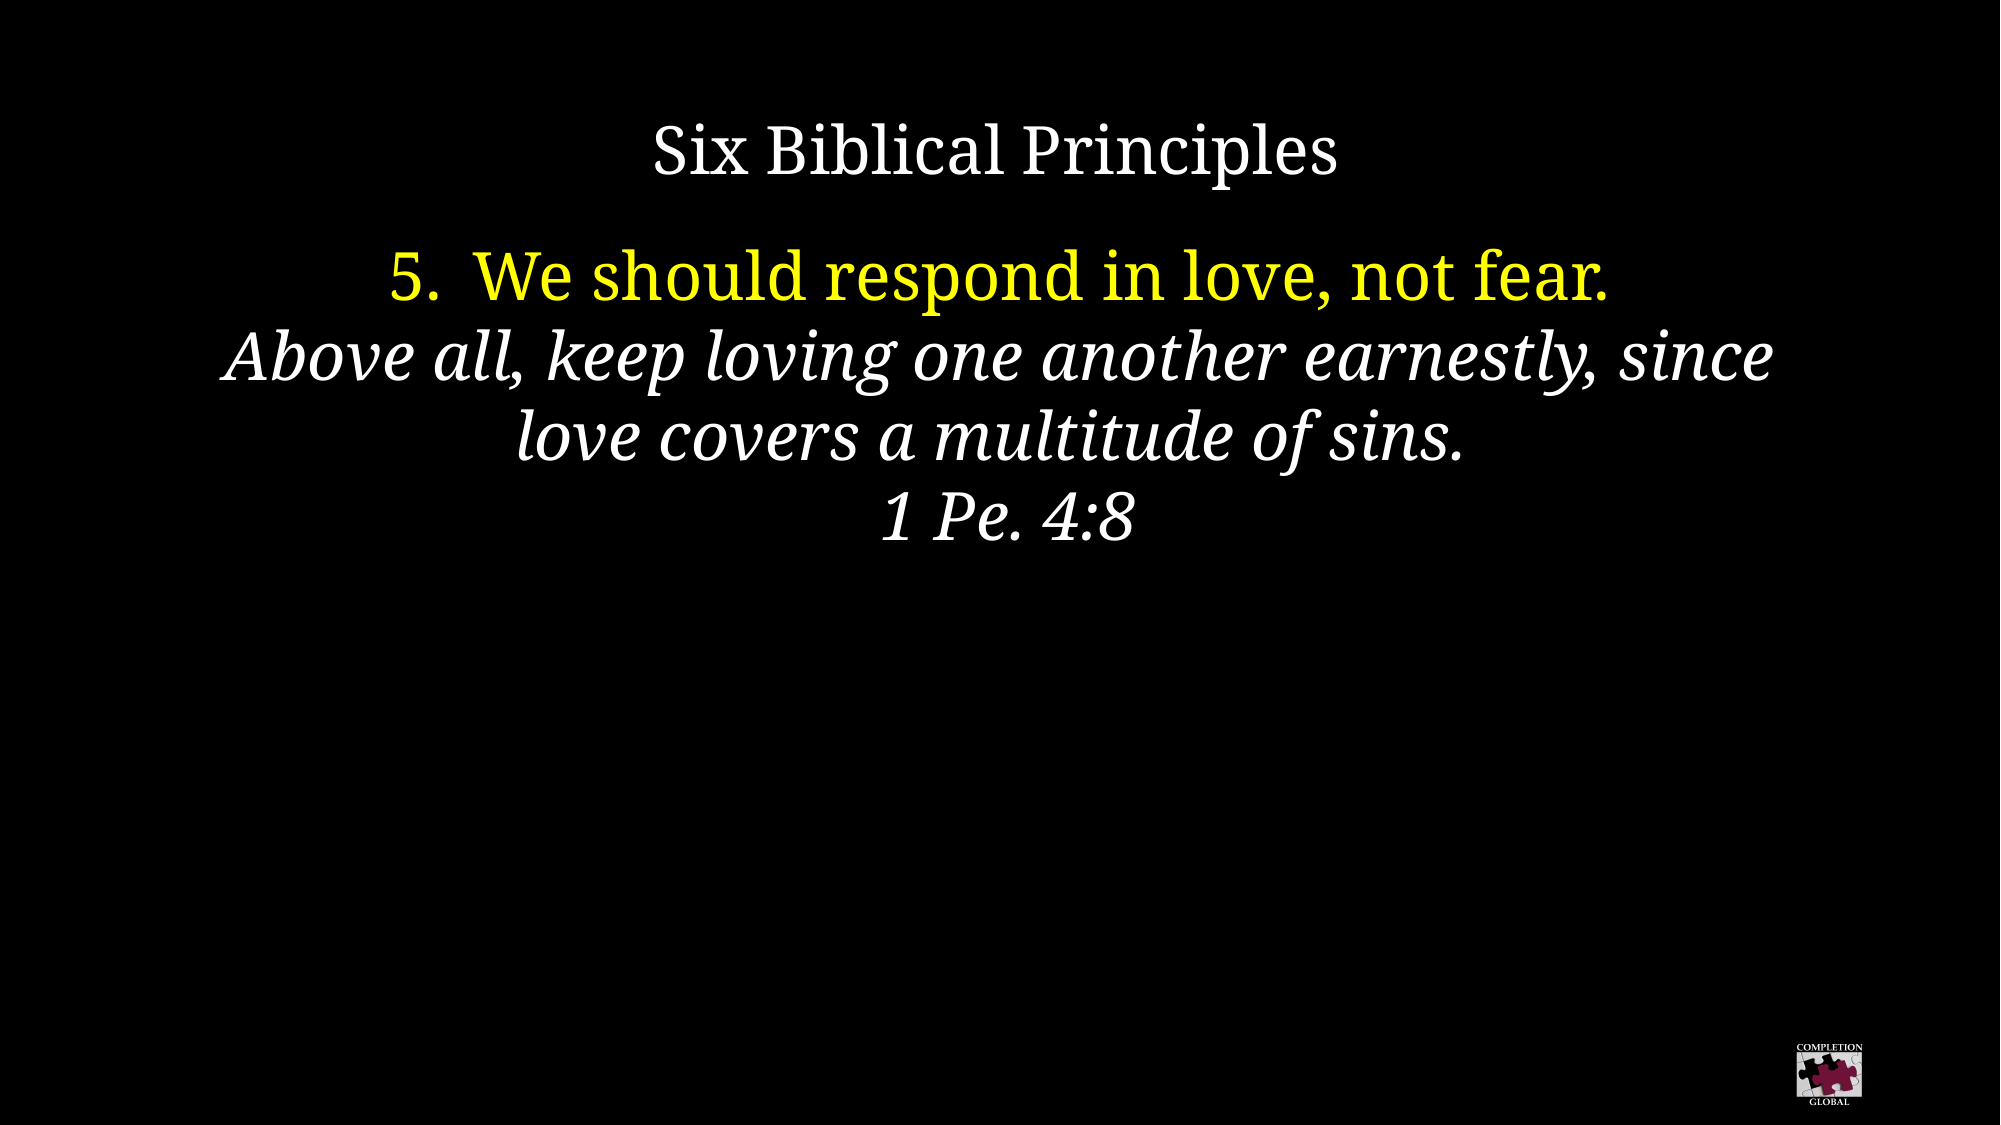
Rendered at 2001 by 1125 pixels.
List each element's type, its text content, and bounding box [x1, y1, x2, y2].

picture [1795, 1042, 1863, 1106]
text_box Six Biblical Principles [638, 100, 1355, 196]
text_box We should respond in love, not fear. Above all, keep loving one another earnestly, since love covers a multitude of sins. 1 Pe. 4:8 [161, 226, 1839, 561]
